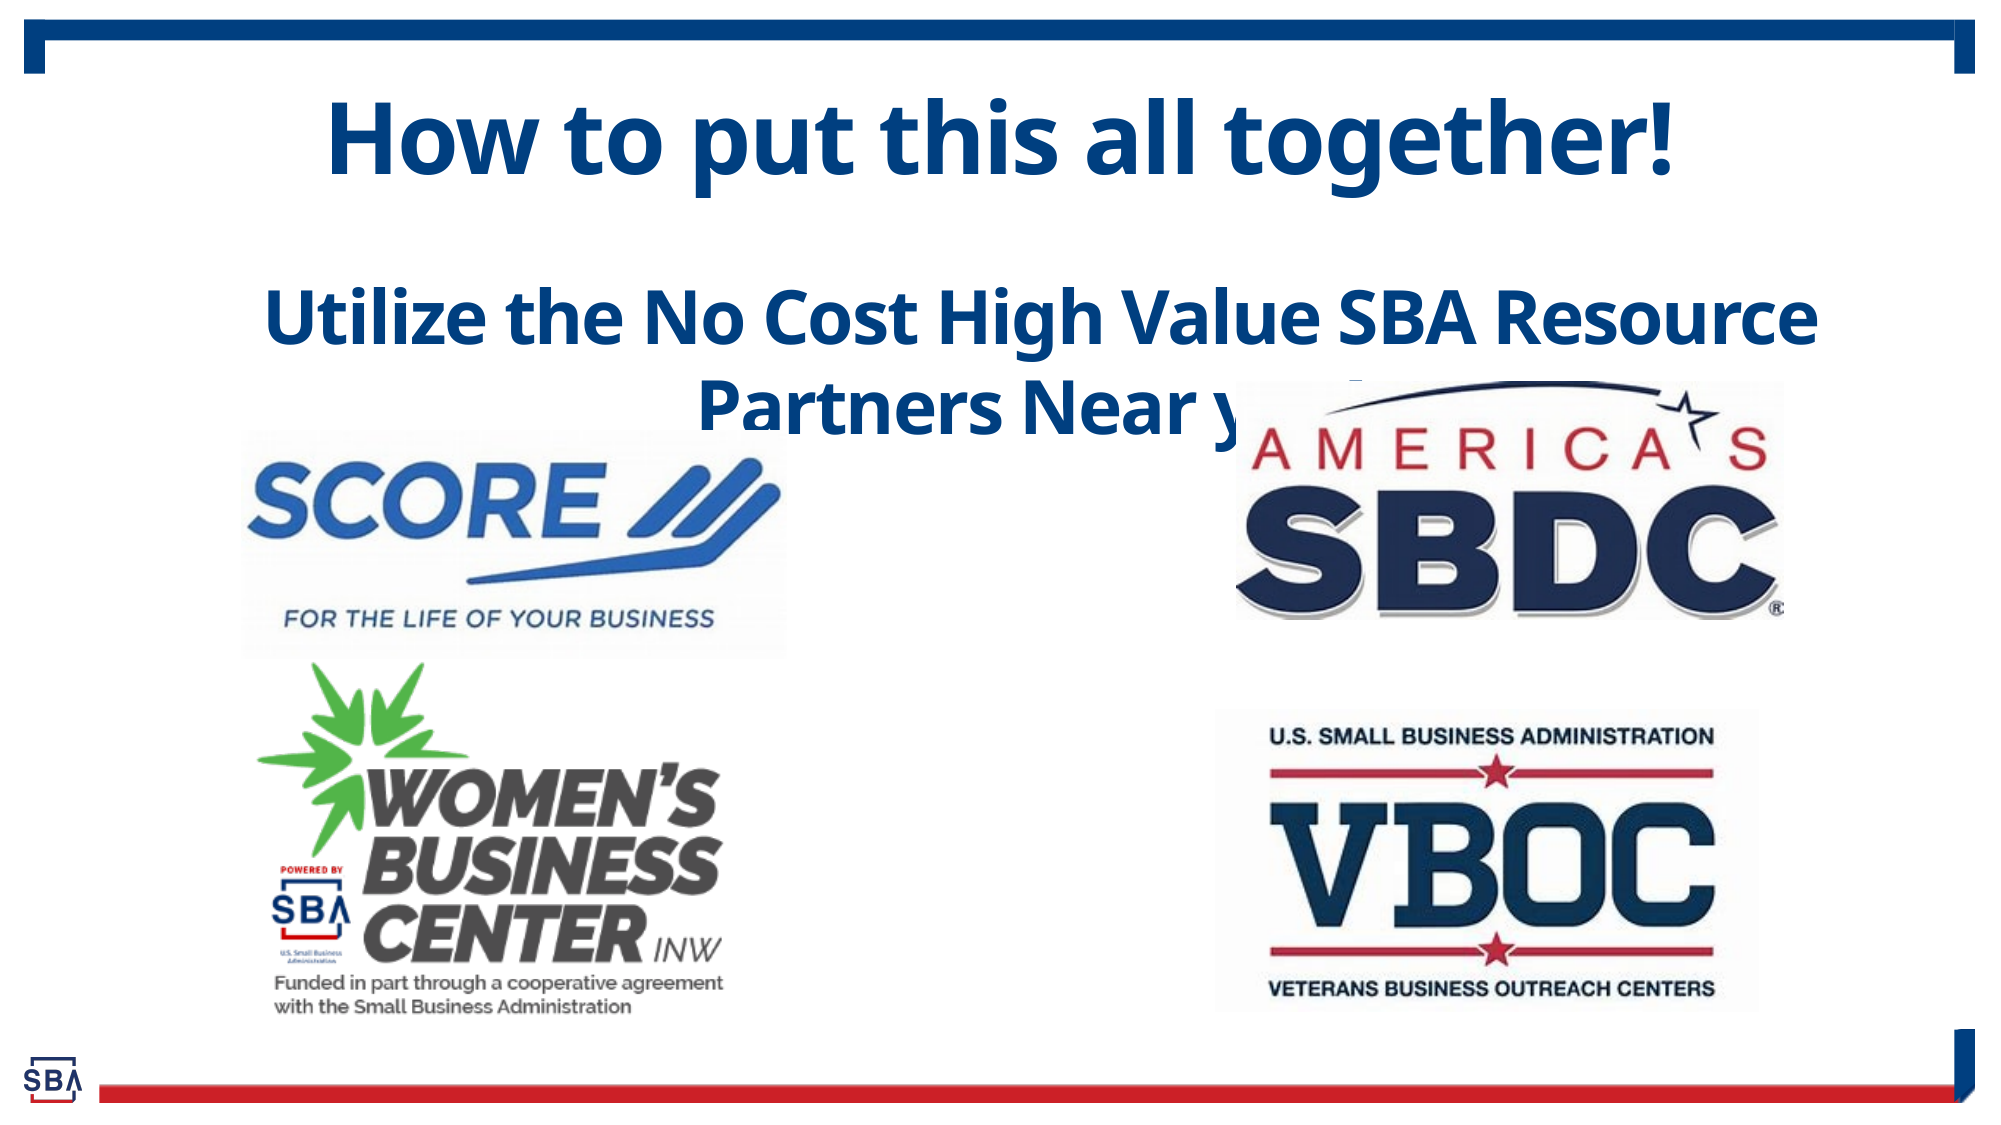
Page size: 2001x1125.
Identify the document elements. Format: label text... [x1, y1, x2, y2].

title How to put this all together! [137, 87, 1863, 183]
picture [24, 1057, 83, 1103]
picture [1215, 709, 1759, 1012]
text_box Utilize the No Cost High Value SBA Resource Partners Near you! [177, 208, 1903, 511]
picture [1236, 381, 1784, 620]
picture [241, 430, 787, 1023]
